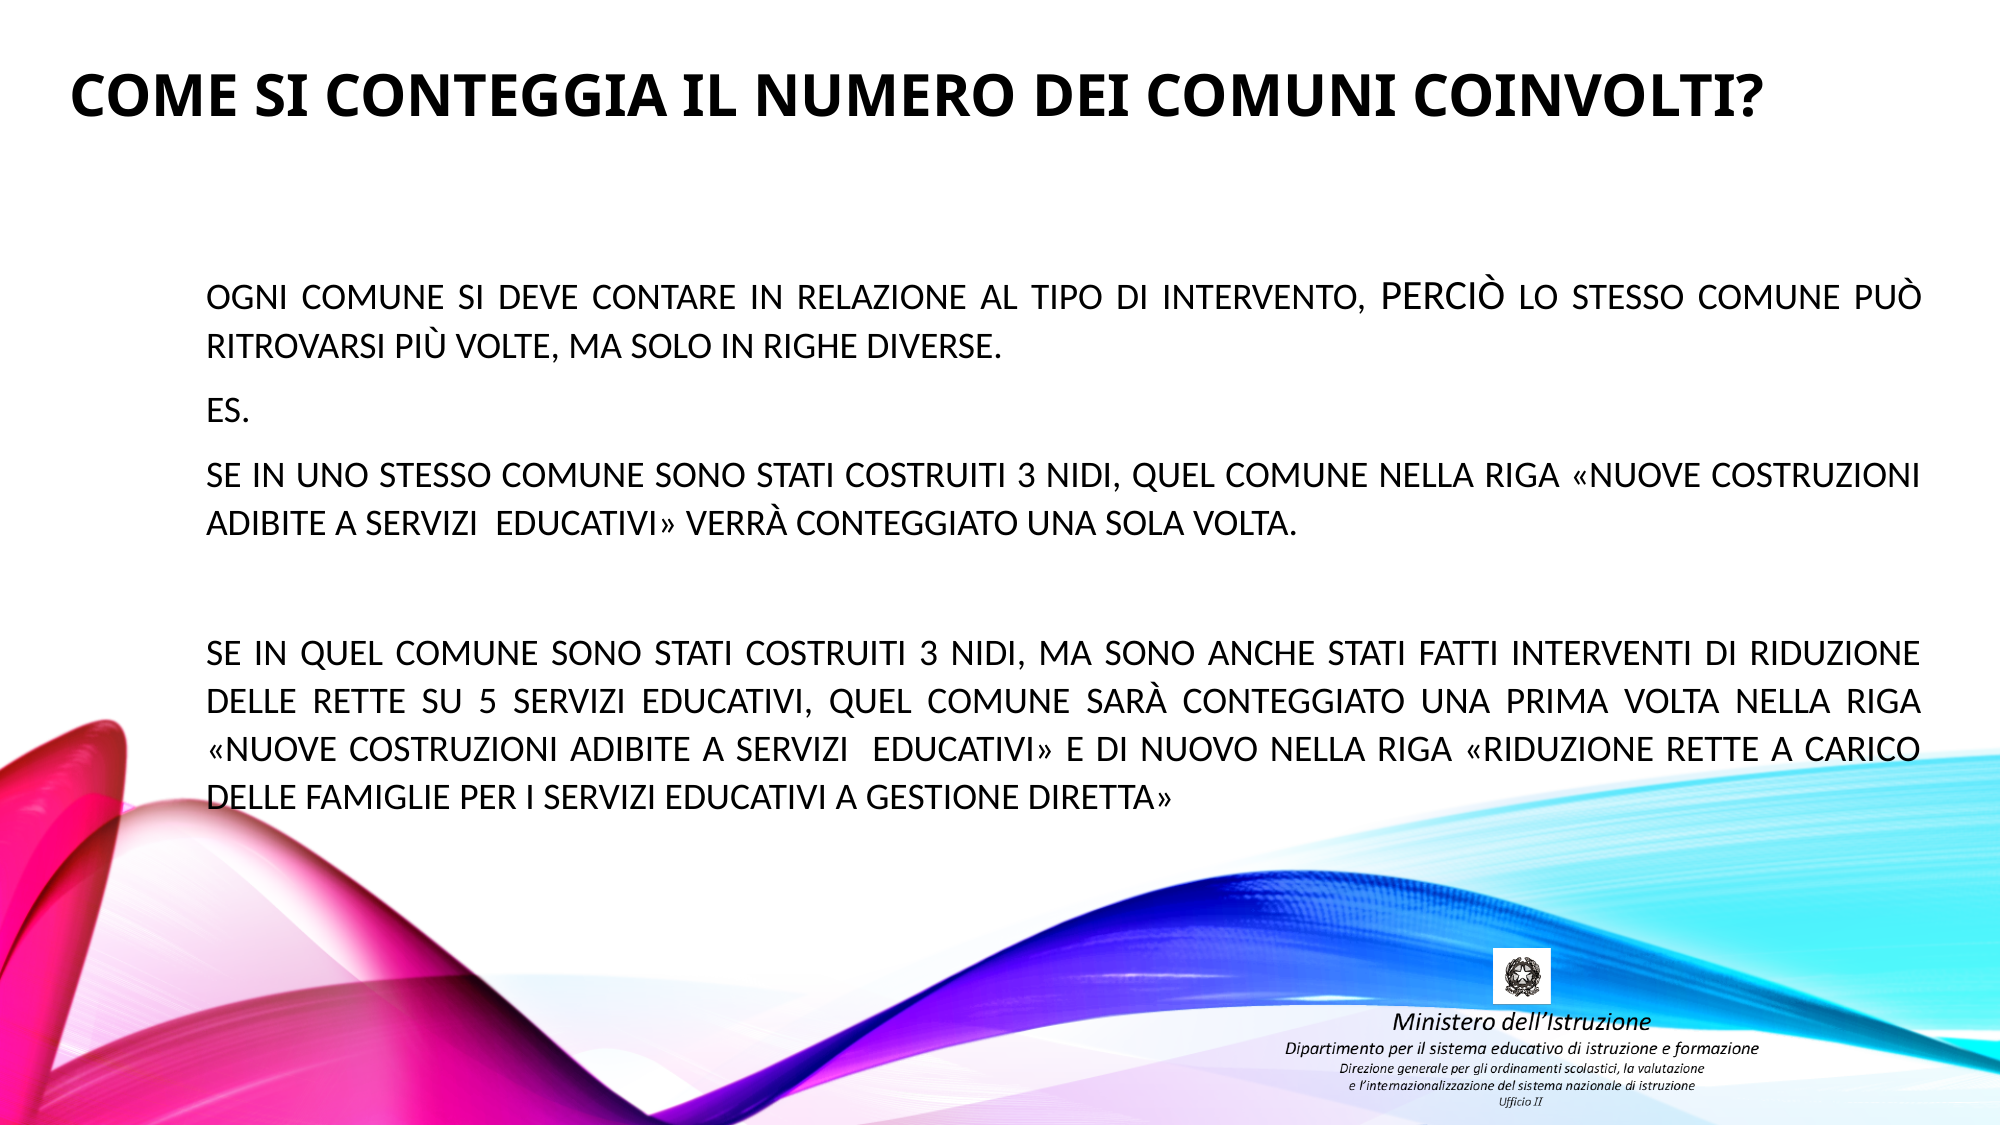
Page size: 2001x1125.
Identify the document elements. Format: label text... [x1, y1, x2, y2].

picture [0, 717, 2000, 1125]
picture [1795, 1003, 1806, 1008]
text_box OGNI COMUNE SI DEVE CONTARE IN RELAZIONE AL TIPO DI INTERVENTO, PERCIÒ LO STESSO COMUNE Può RITROVARSI Più VOLTE, MA SOLO IN RIGHE DIVERSE. ES. SE IN UNO STESSO COMUNE SONO STATI COSTRUITI 3 NIDI, QUEL COMUNE NELLA RIGA «Nuove costruzioni adibite a servizi educativi» VERRÀ CONTEGGIATO UNA SOLA VOLTA. SE IN QUEL COMUNE SONO STATI COSTRUITI 3 NIDI, MA SONO ANCHE STATI FATTI INTERVENTI DI RIDUZIONE DELLE RETTE SU 5 SERVIZI EDUCATIVI, QUEL COMUNE SARÀ CONTEGGIATO UNA PRIMA VOLTA NELLA RIGA «Nuove costruzioni adibite a servizi educativi» E DI NUOVO NELLA RIGA «Riduzione rette a carico delle famiglie per i servizi educativi a gestione diretta» [191, 256, 1937, 825]
list COME SI CONTEGGIA IL NUMERO DEI COMUNI COINVOLTI? [54, 16, 1833, 180]
